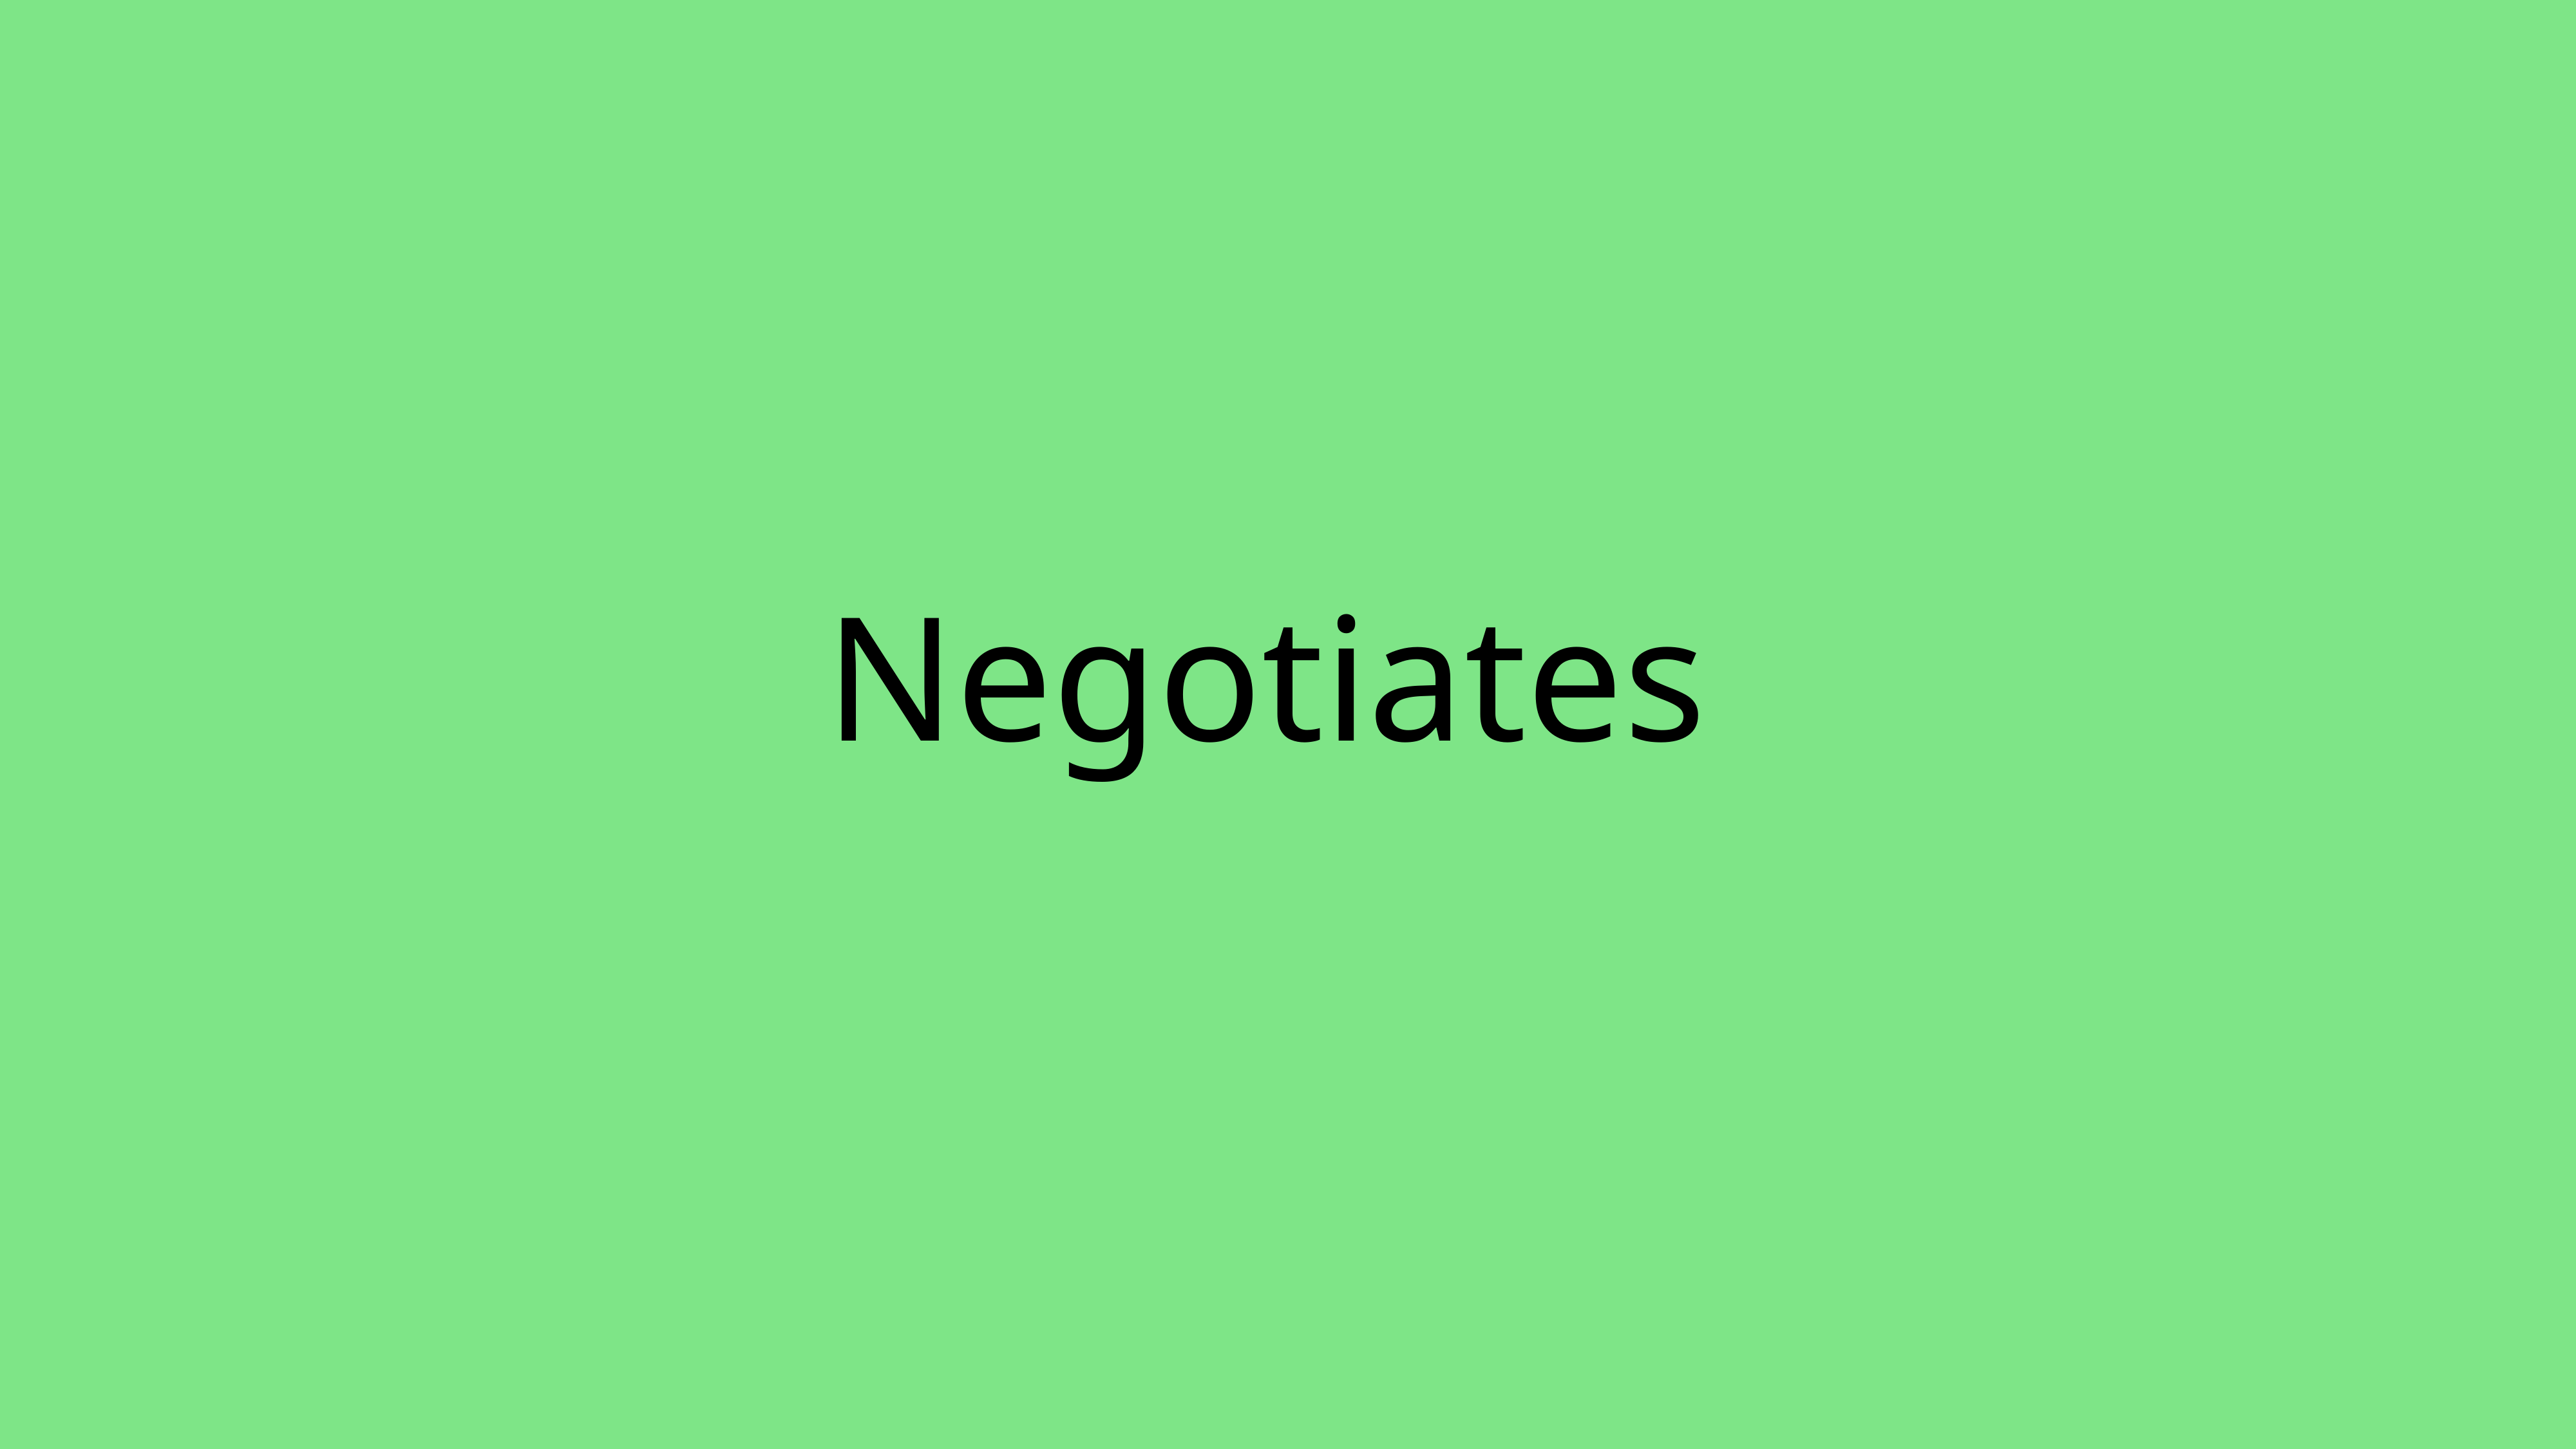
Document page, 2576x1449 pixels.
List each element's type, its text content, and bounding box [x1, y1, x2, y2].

title Negotiates [128, 342, 2448, 1041]
